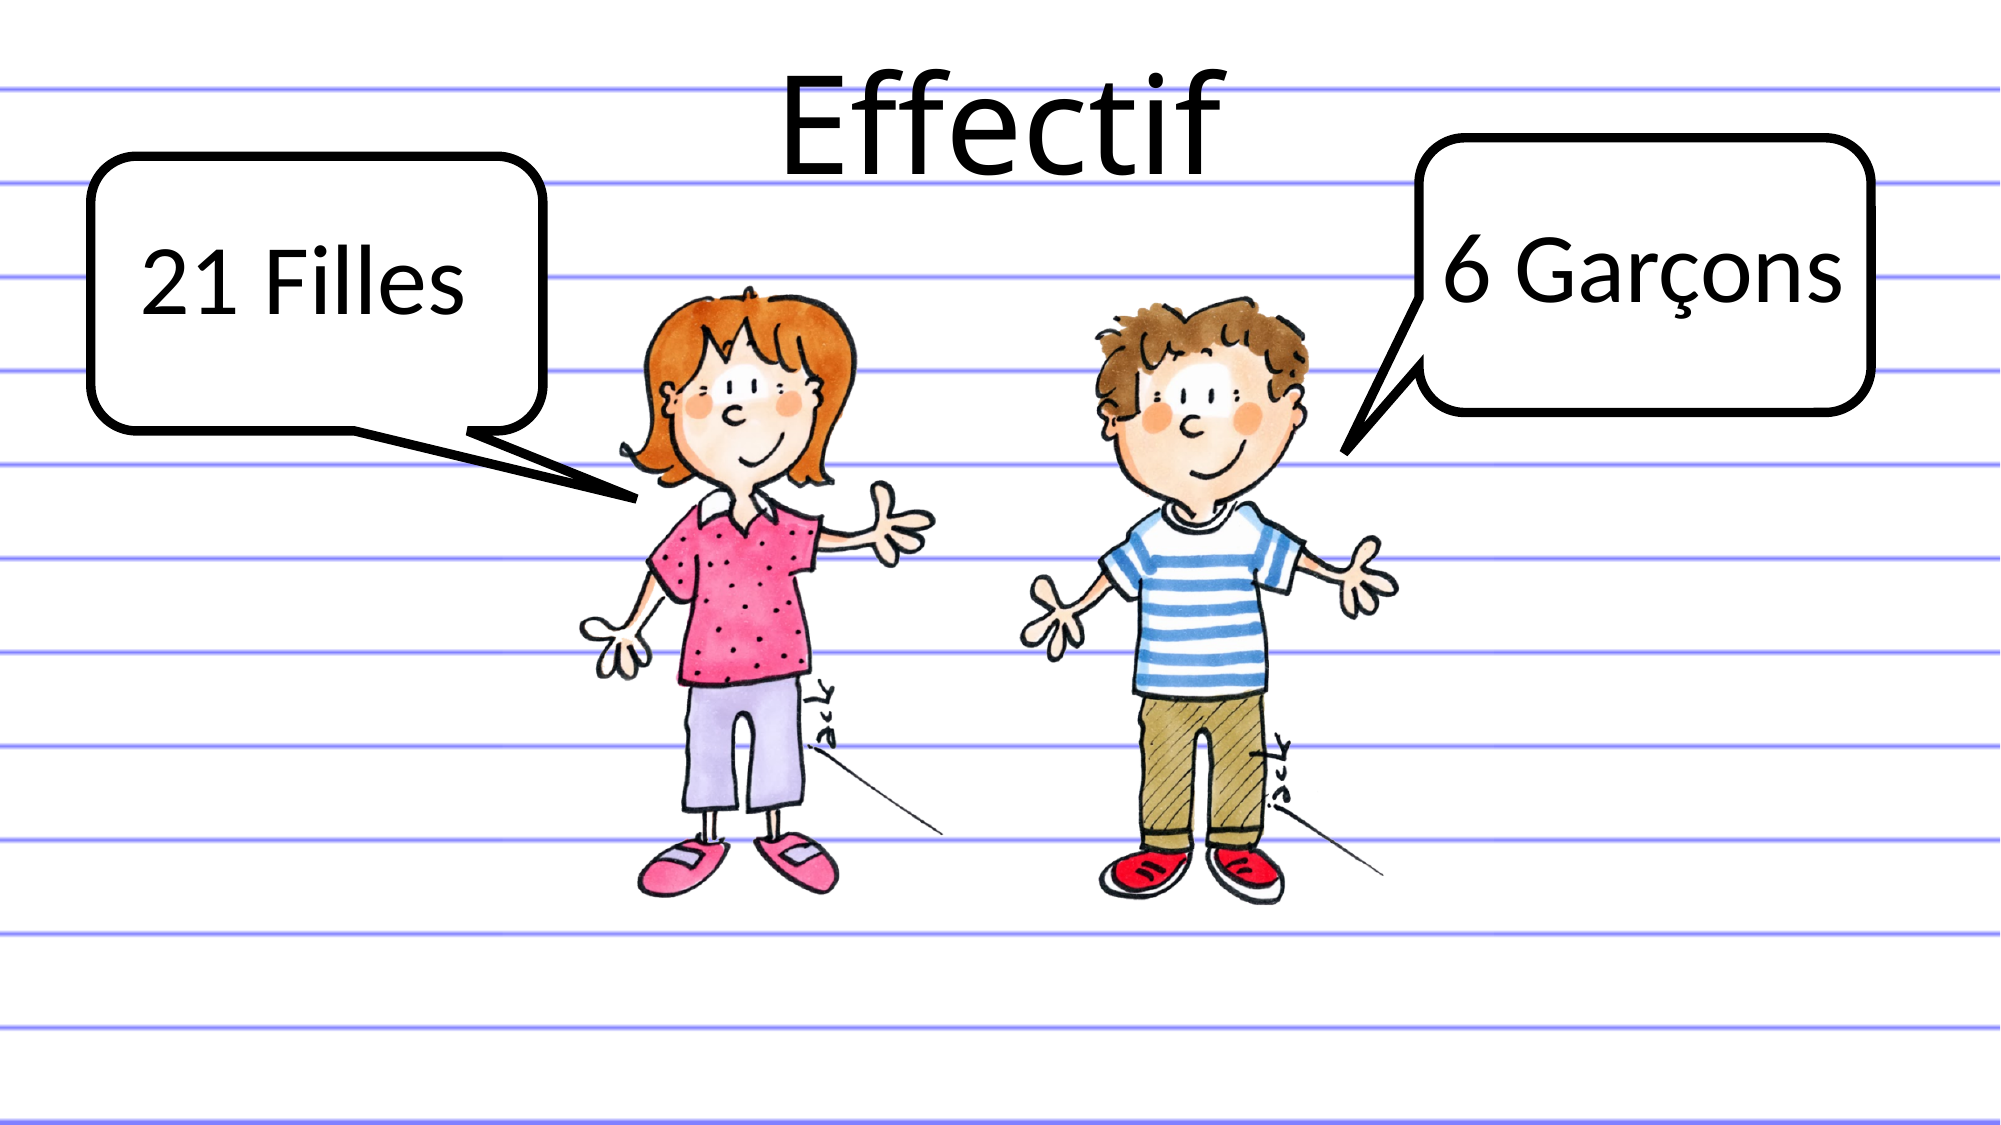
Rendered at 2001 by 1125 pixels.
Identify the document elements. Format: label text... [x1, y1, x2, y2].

text_box 21 Filles [124, 207, 503, 342]
picture [0, 0, 2001, 1125]
text_box [1349, 136, 1873, 449]
subtitle Effectif [247, 47, 1748, 242]
text_box [89, 155, 638, 501]
text_box 6 Garçons [1426, 195, 1876, 330]
